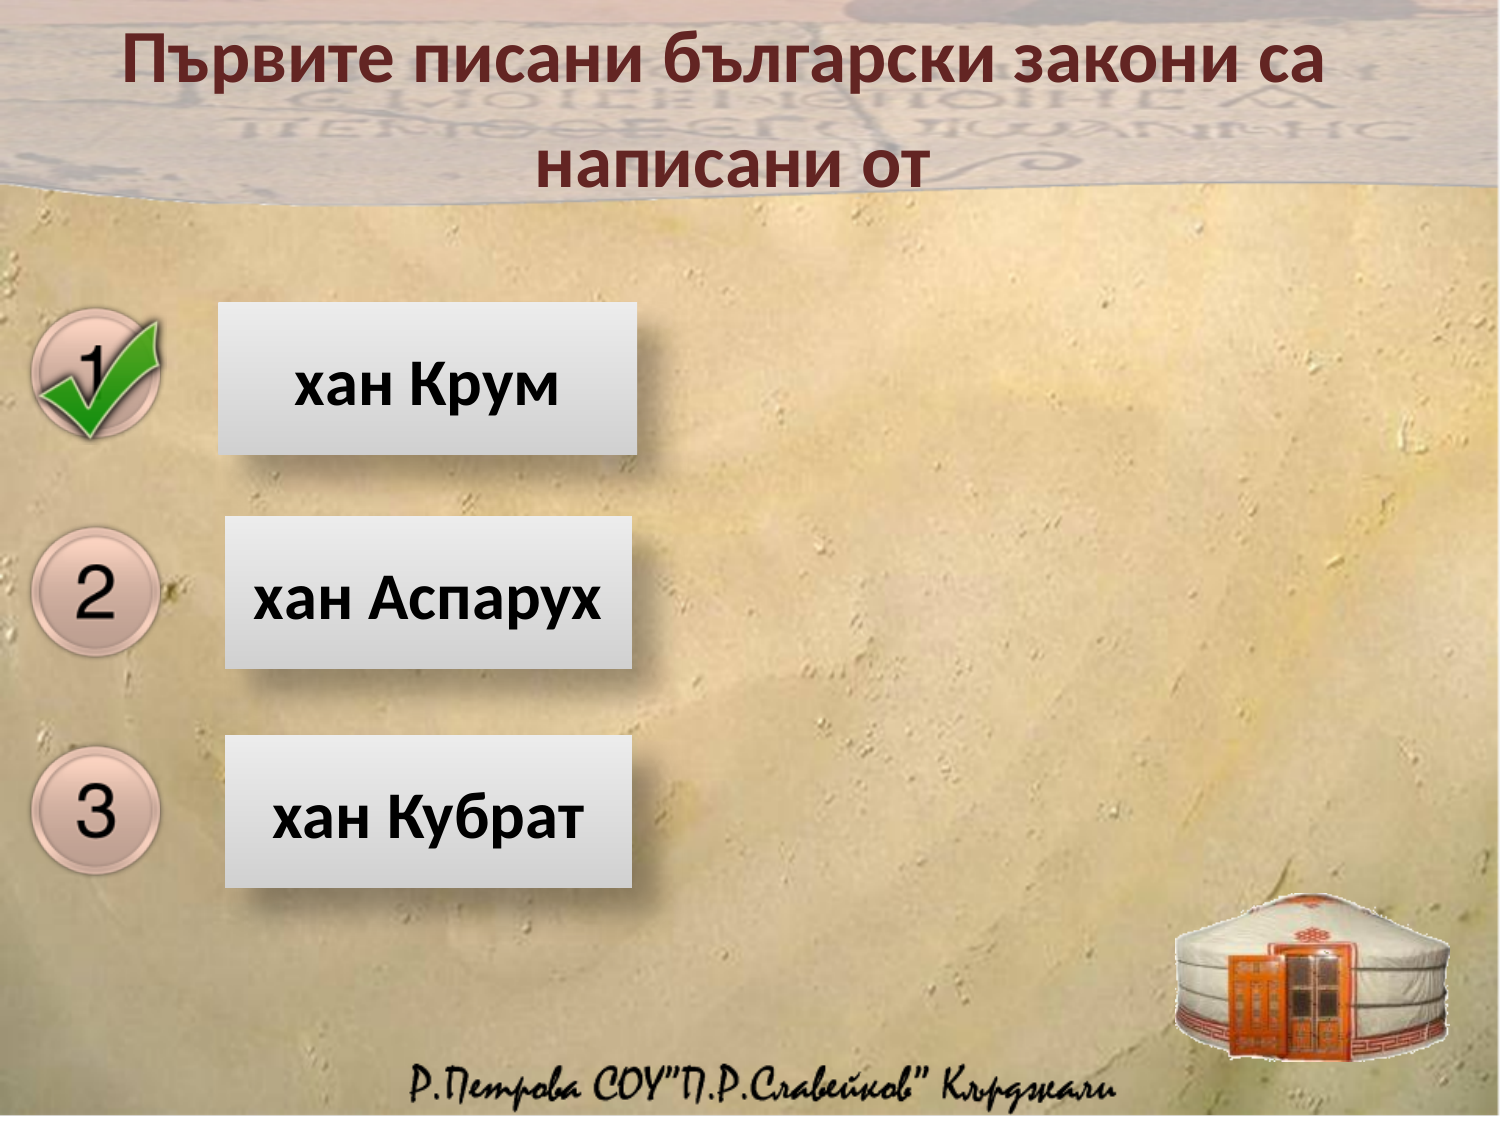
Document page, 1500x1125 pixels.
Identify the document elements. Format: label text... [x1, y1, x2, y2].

picture [0, 0, 1500, 1125]
list хан Крум [218, 302, 638, 456]
list хан Аспарух [224, 516, 633, 670]
list Първите писани български закони са написани от [0, 42, 1449, 168]
list хан Кубрат [224, 735, 633, 888]
